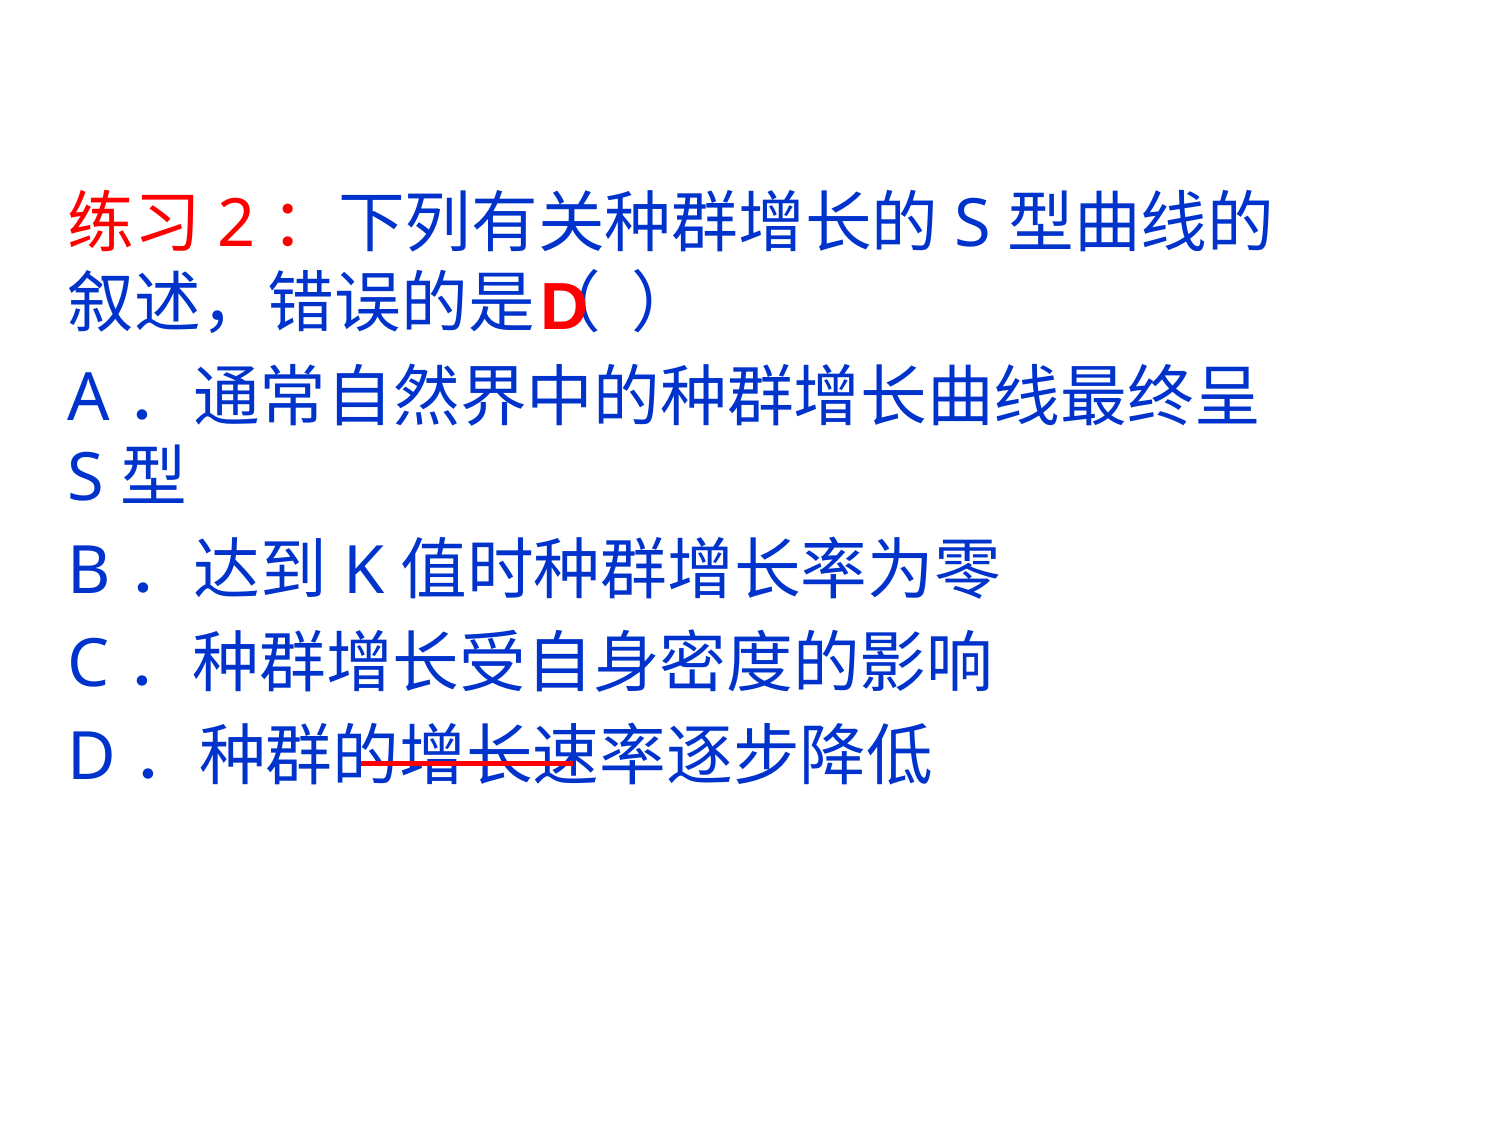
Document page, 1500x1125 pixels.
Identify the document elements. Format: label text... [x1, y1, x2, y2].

text_box 练习2：下列有关种群增长的S型曲线的叙述，错误的是（ ） A．通常自然界中的种群增长曲线最终呈S型 B．达到K值时种群增长率为零 C．种群增长受自身密度的影响 D．种群的增长速率逐步降低 [53, 172, 1328, 702]
text_box D [525, 255, 601, 350]
